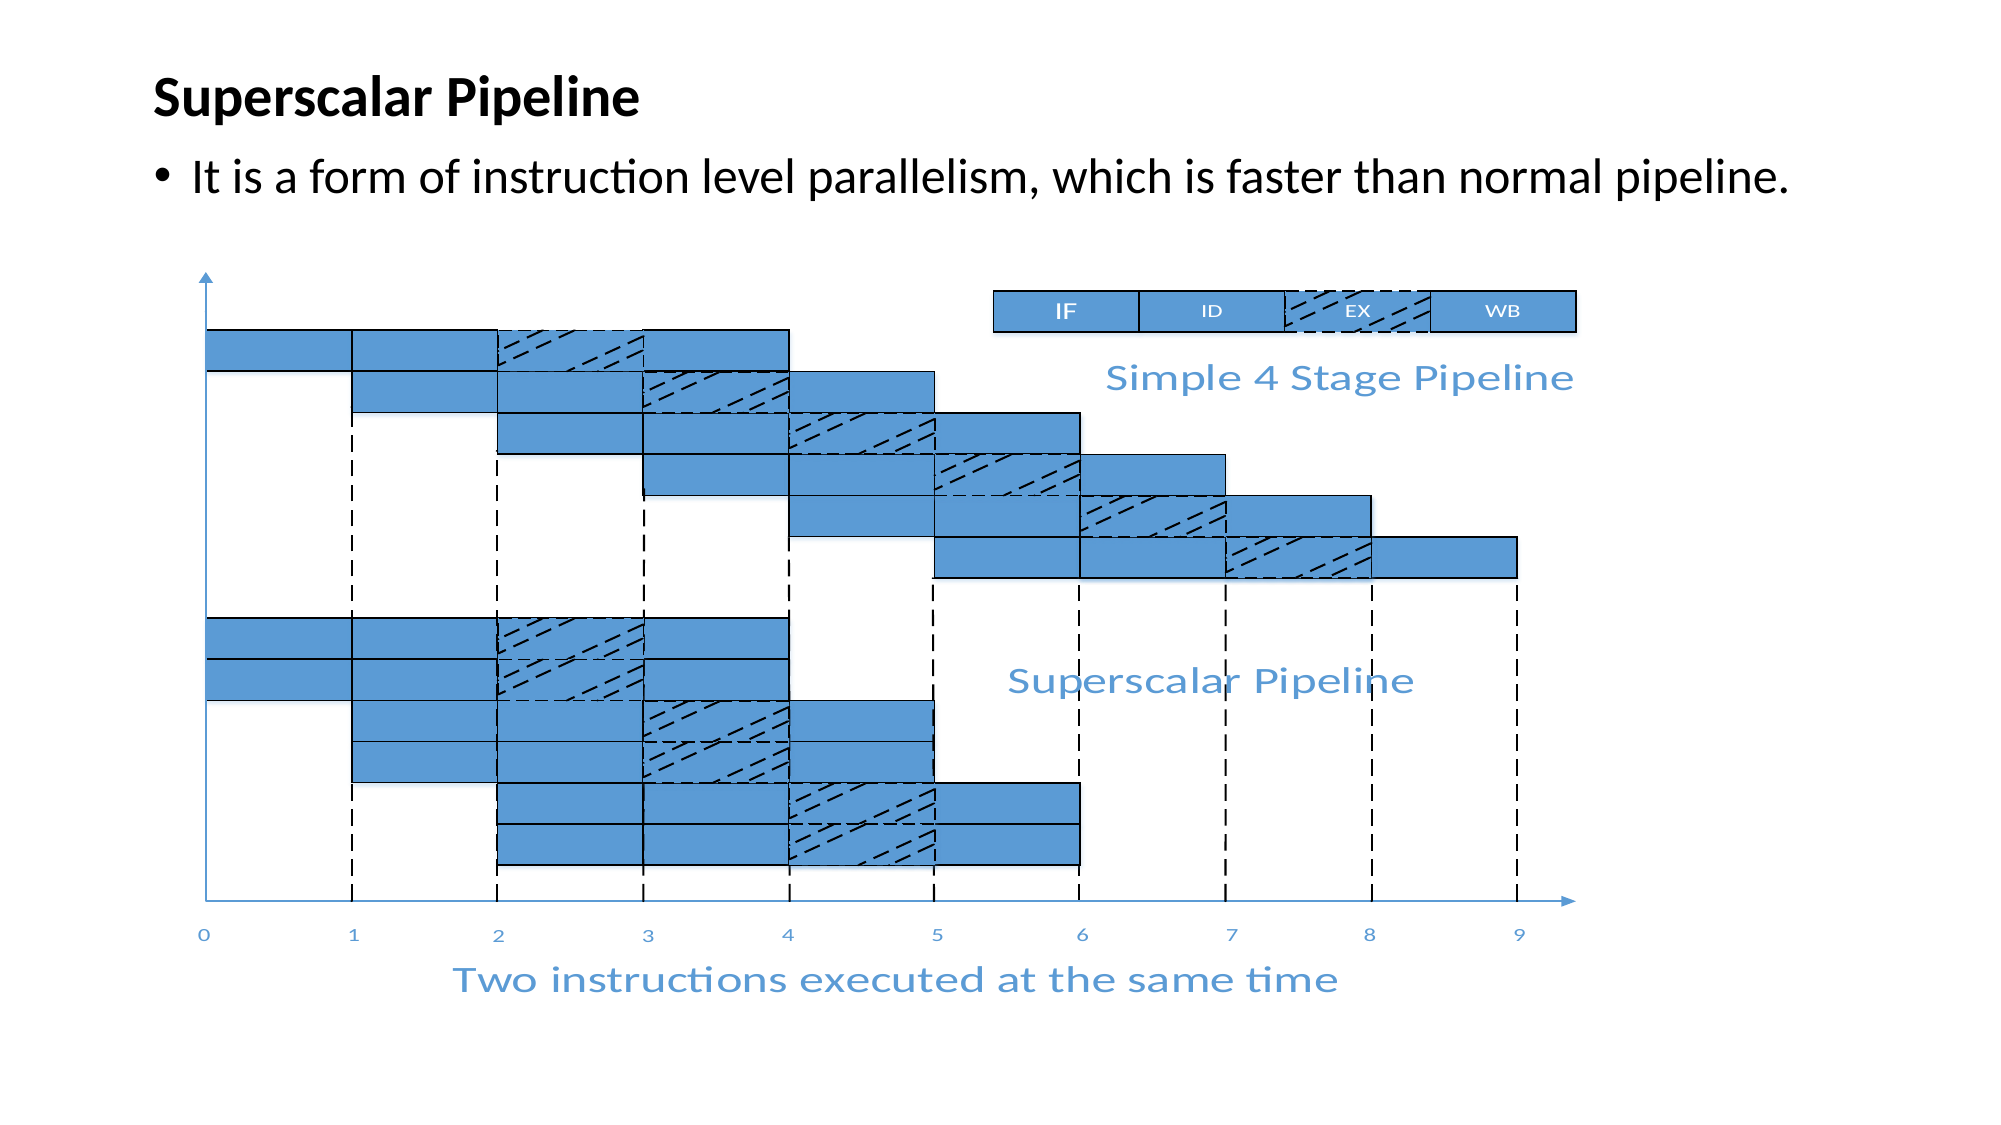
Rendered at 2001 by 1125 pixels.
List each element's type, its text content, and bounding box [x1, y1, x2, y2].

picture [182, 270, 1613, 1022]
list Superscalar Pipeline It is a form of instruction level parallelism, which is faster than normal pipeline. [138, 58, 1864, 271]
